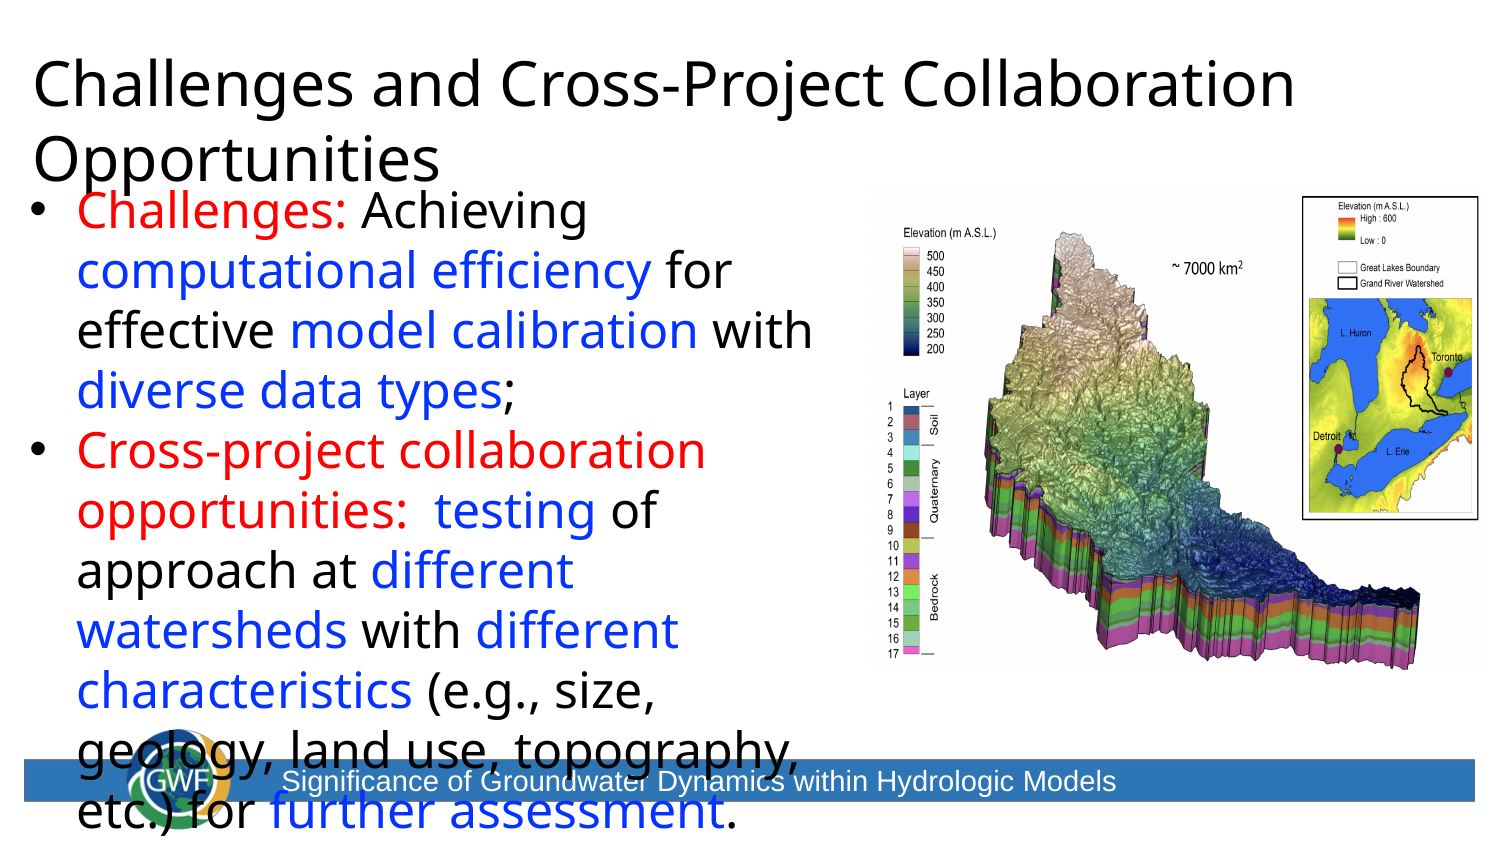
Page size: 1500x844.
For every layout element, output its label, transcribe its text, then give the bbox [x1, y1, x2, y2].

text_box Challenges and Cross-Project Collaboration Opportunities [17, 29, 1399, 164]
text_box Challenges: Achieving computational efficiency for effective model calibration with diverse data types; Cross-project collaboration opportunities: testing of approach at different watersheds with different characteristics (e.g., size, geology, land use, topography, etc.) for further assessment. [14, 170, 856, 844]
picture [24, 729, 1476, 831]
picture [865, 187, 1486, 673]
